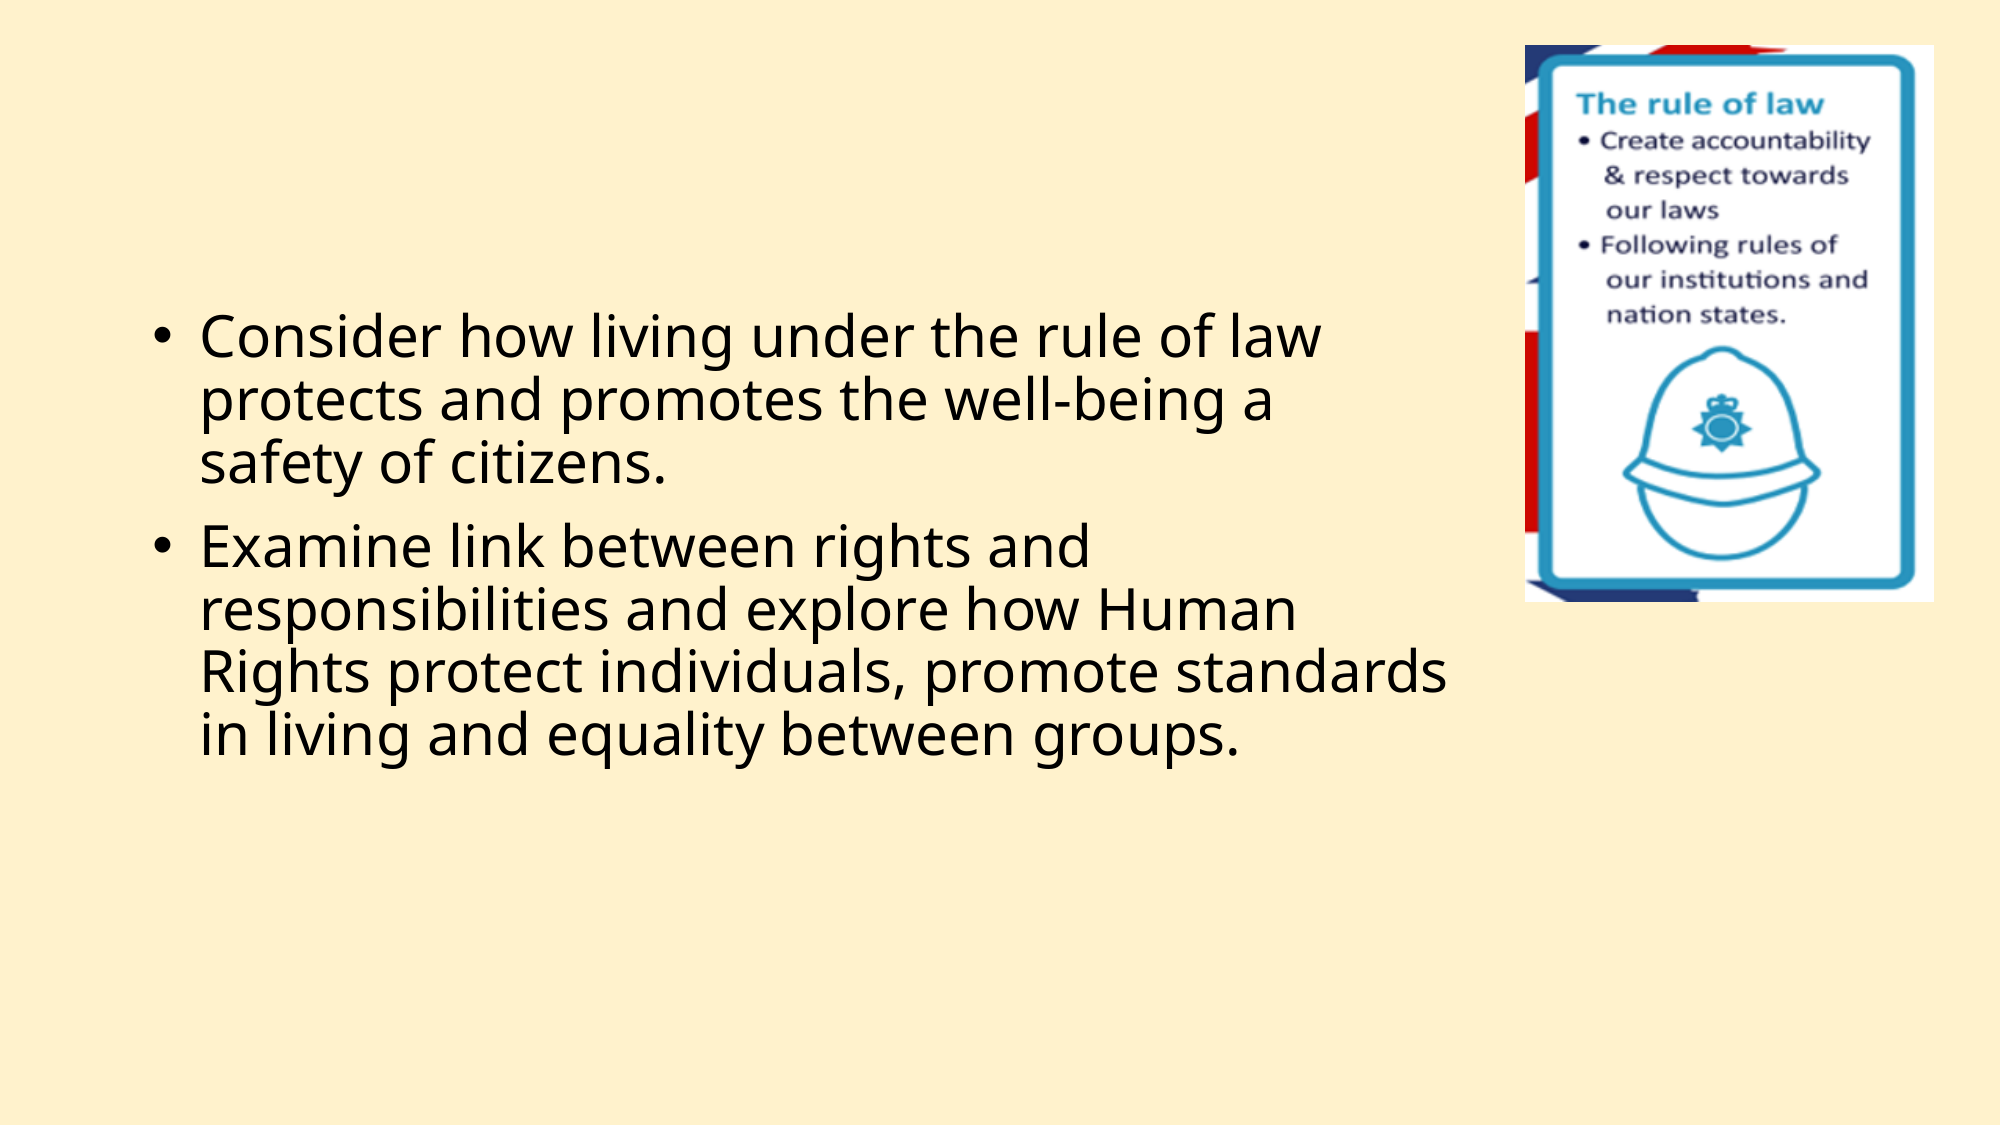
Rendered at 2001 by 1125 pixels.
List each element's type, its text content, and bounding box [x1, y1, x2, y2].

picture [1525, 45, 1934, 602]
list Consider how living under the rule of law protects and promotes the well-being a safety of citizens. Examine link between rights and responsibilities and explore how Human Rights protect individuals, promote standards in living and equality between groups. [137, 299, 1465, 1014]
